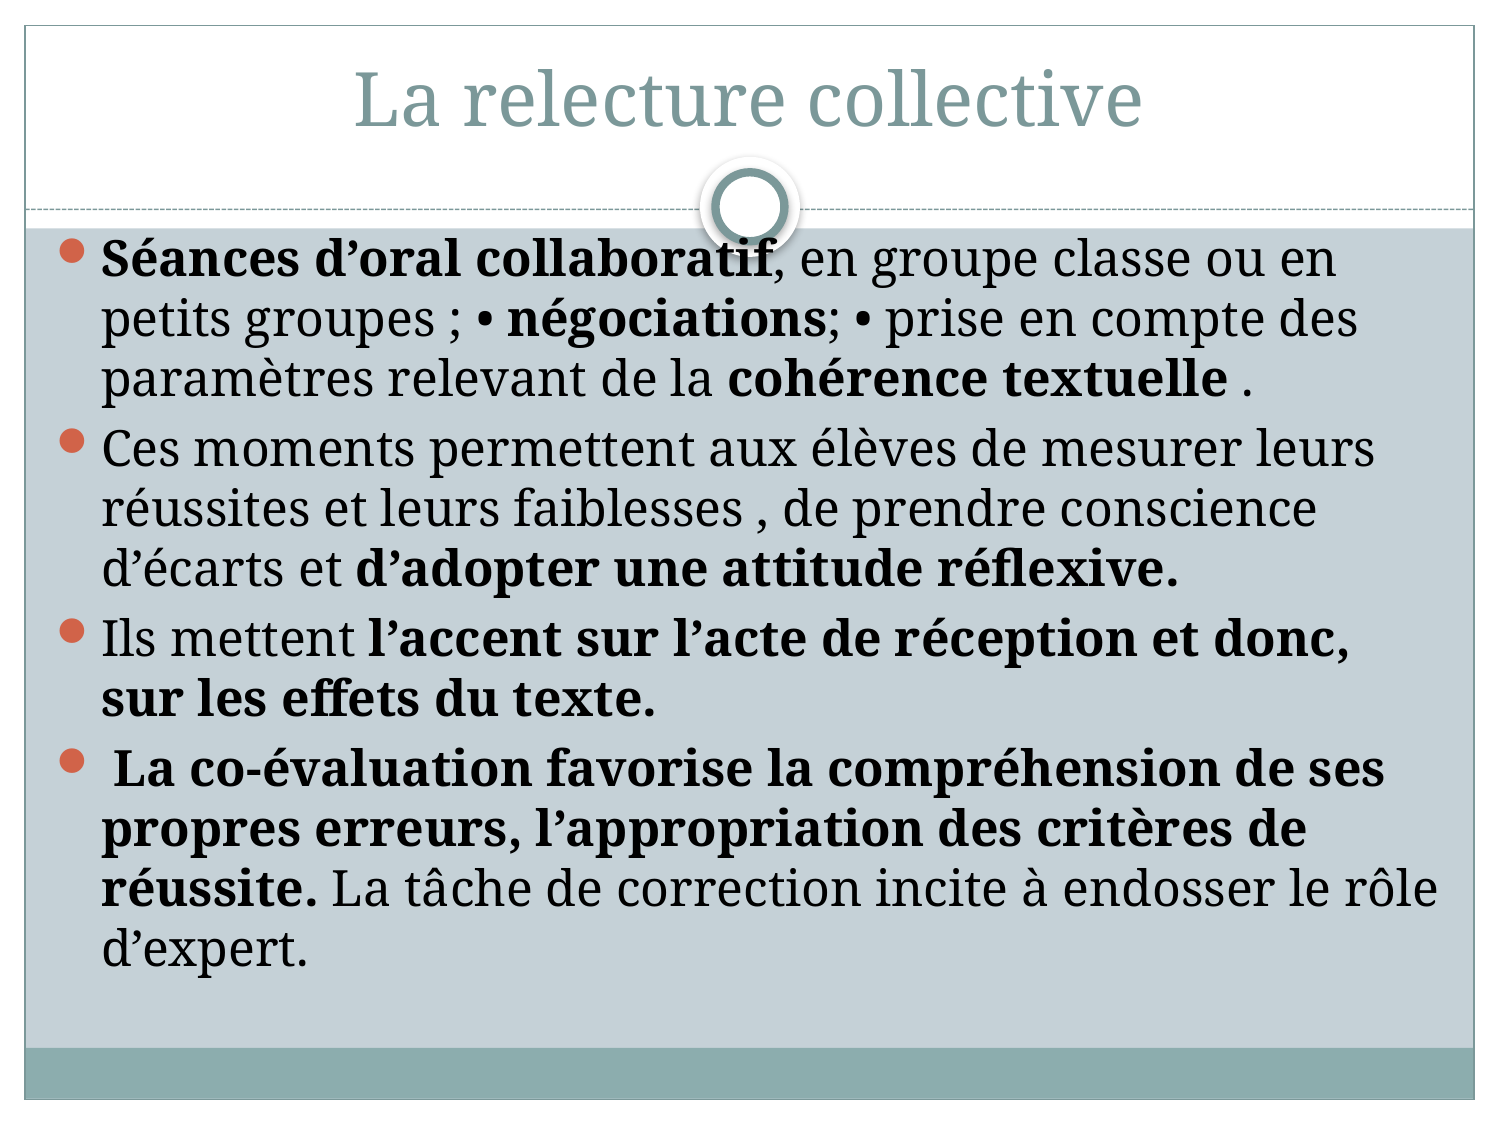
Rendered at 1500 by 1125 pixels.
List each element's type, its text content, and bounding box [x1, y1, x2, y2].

title La relecture collective [75, 45, 1425, 149]
list Séances d’oral collaboratif, en groupe classe ou en petits groupes ; • négociations; • prise en compte des paramètres relevant de la cohérence textuelle . Ces moments permettent aux élèves de mesurer leurs réussites et leurs faiblesses , de prendre conscience d’écarts et d’adopter une attitude réflexive. Ils mettent l’accent sur l’acte de réception et donc, sur les effets du texte. La co-évaluation favorise la compréhension de ses propres erreurs, l’appropriation des critères de réussite. La tâche de correction incite à endosser le rôle d’expert. [41, 149, 1459, 1071]
